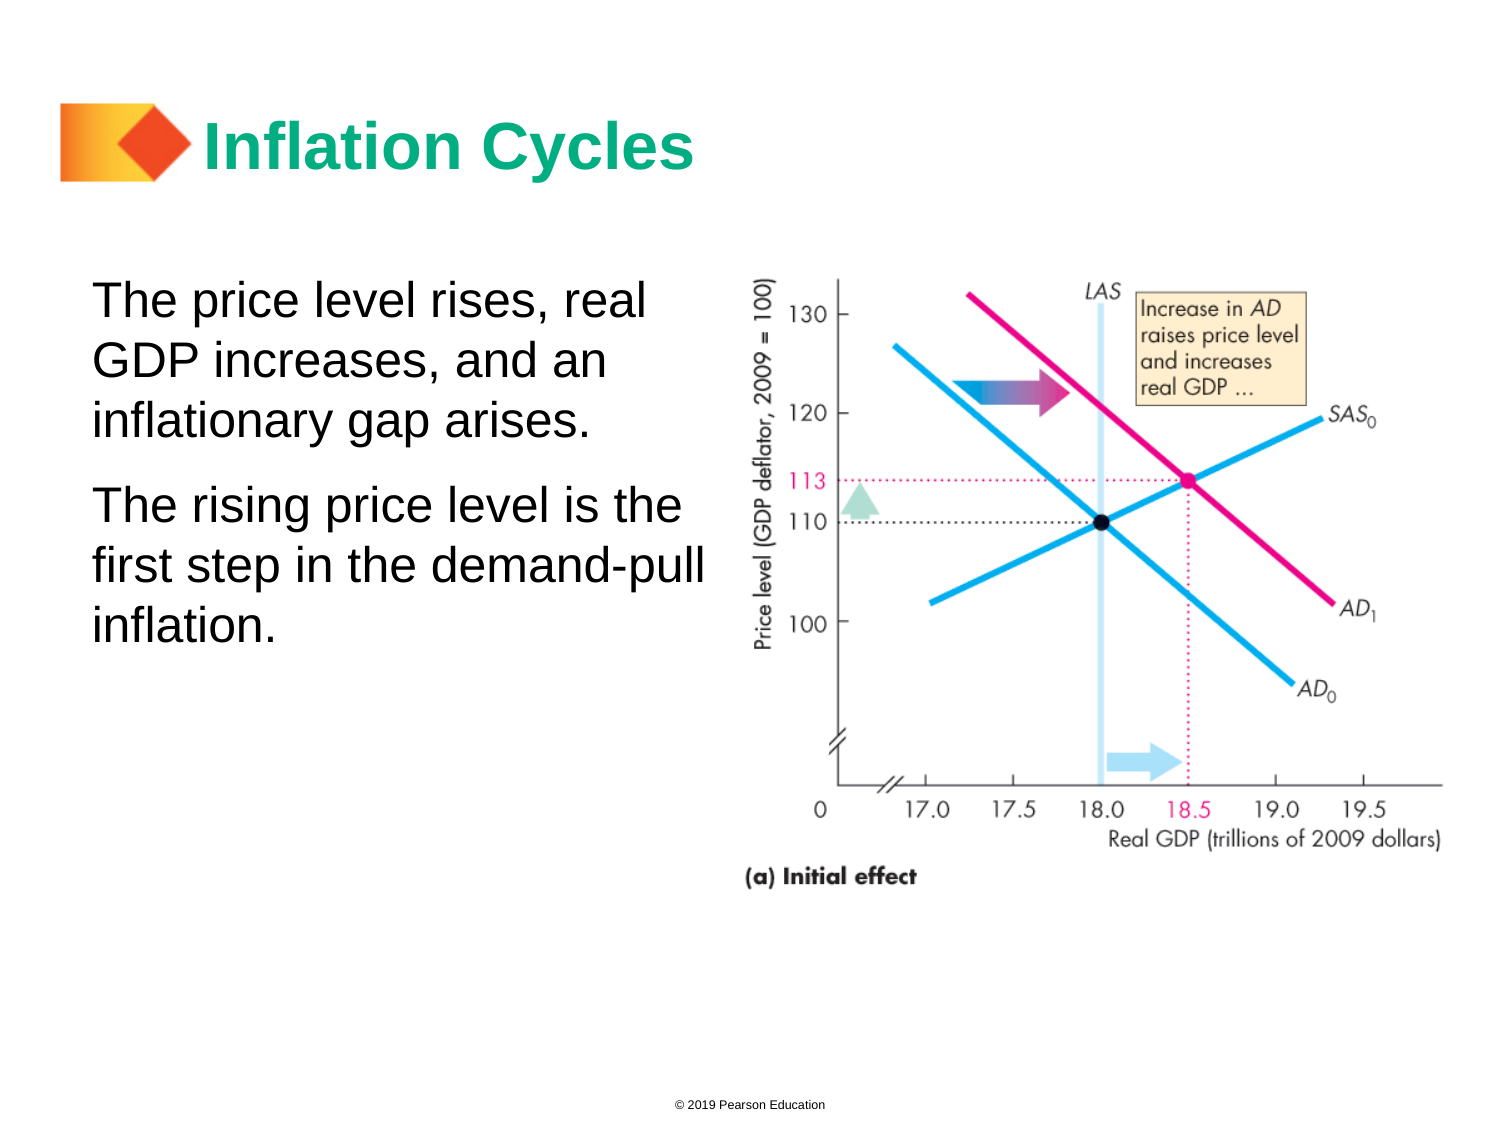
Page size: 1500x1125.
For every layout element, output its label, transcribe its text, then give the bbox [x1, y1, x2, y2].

list The price level rises, real GDP increases, and an inflationary gap arises. The rising price level is the first step in the demand-pull inflation. [59, 259, 750, 1003]
title Inflation Cycles [188, 50, 1364, 236]
picture [737, 271, 1453, 899]
picture [59, 102, 188, 184]
